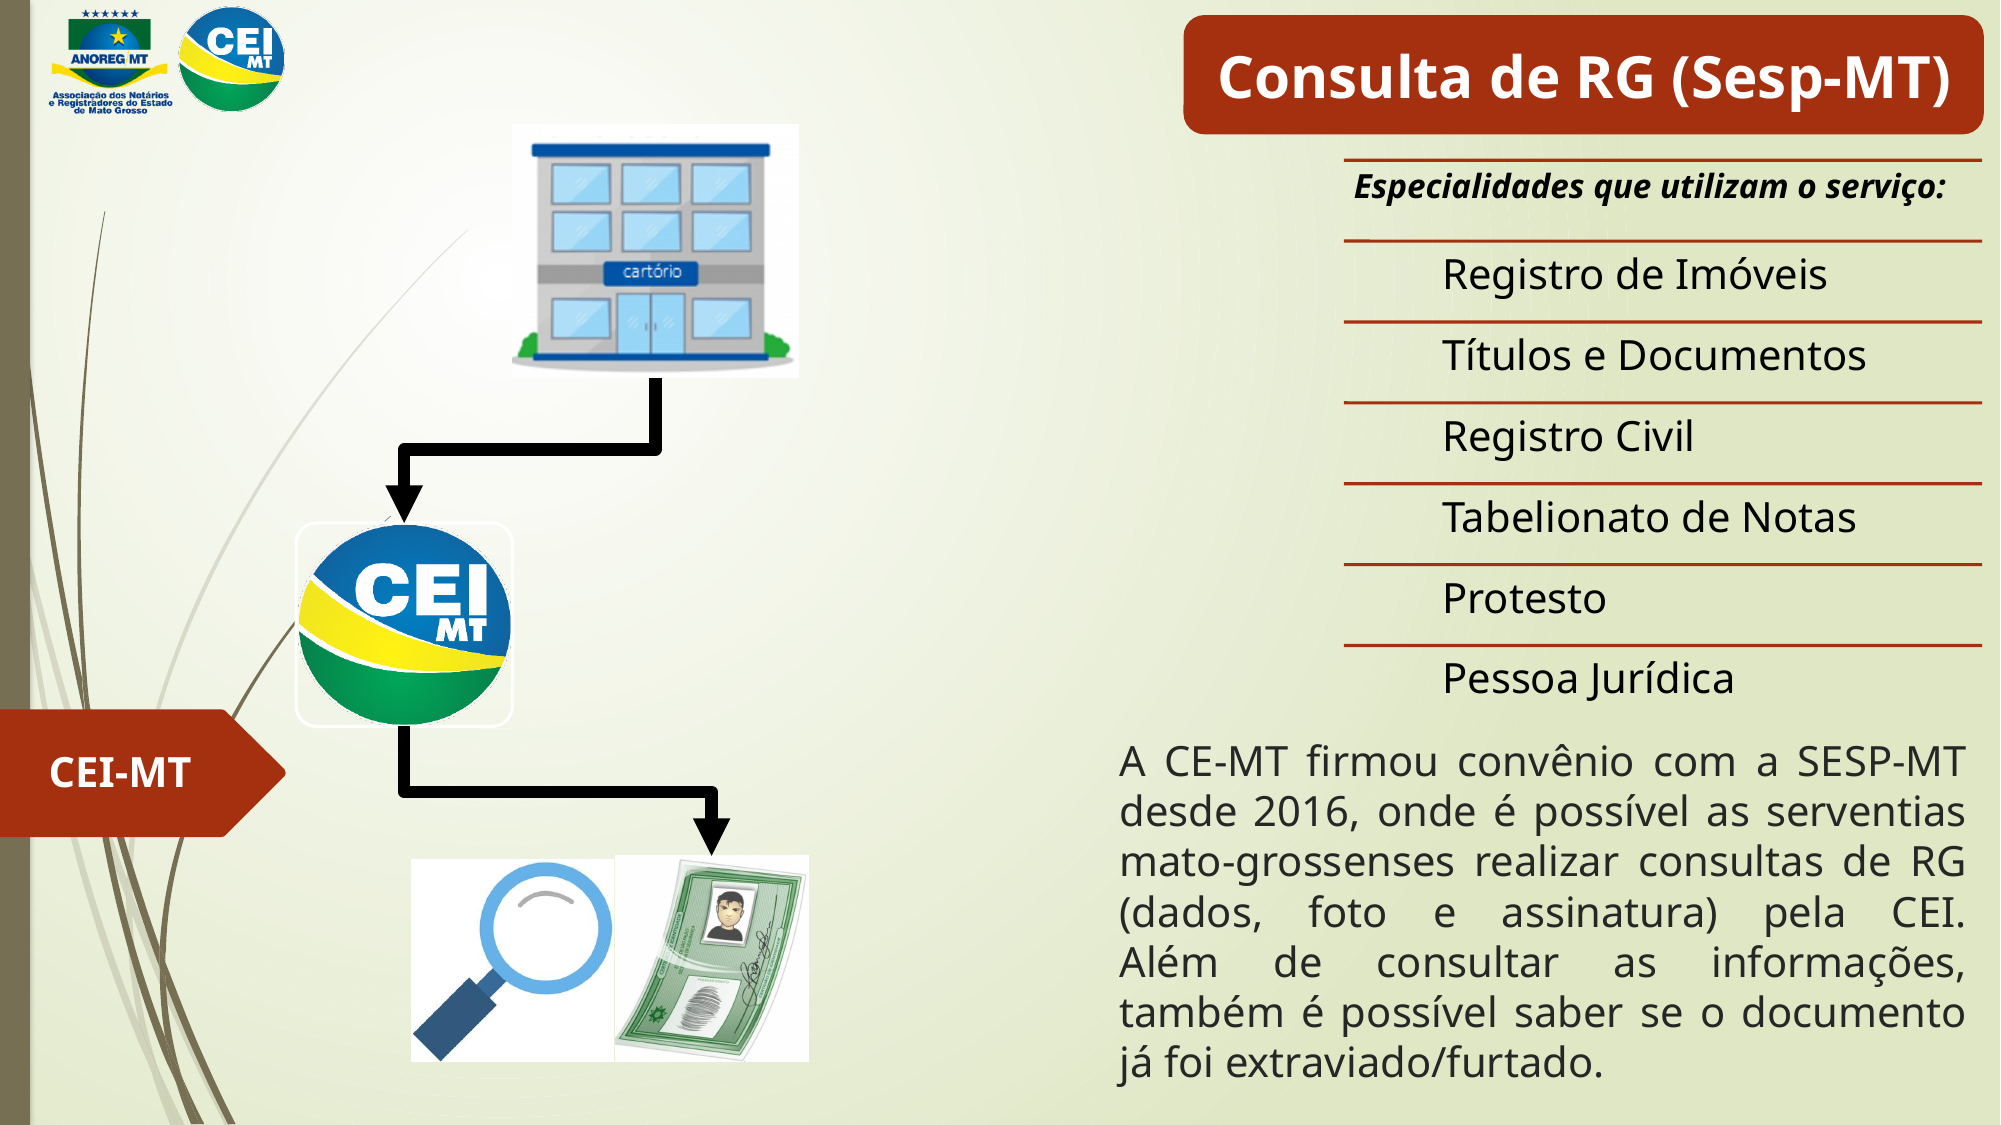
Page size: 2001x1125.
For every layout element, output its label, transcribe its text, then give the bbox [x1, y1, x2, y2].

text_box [456, 324, 603, 577]
text_box A CE-MT firmou convênio com a SESP-MT desde 2016, onde é possível as serventias mato-grossenses realizar consultas de RG (dados, foto e assinatura) pela CEI. Além de consultar as informações, também é possível saber se o documento já foi extraviado/furtado. [1104, 712, 1983, 1094]
picture [410, 855, 809, 1062]
picture [512, 124, 799, 379]
text_box [294, 521, 514, 729]
text_box Consulta de RG (Sesp-MT) [1202, 32, 2000, 118]
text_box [1343, 159, 1983, 727]
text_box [492, 636, 623, 946]
text_box [1183, 15, 1984, 135]
picture [40, 5, 285, 120]
text_box CEI-MT [33, 738, 231, 803]
